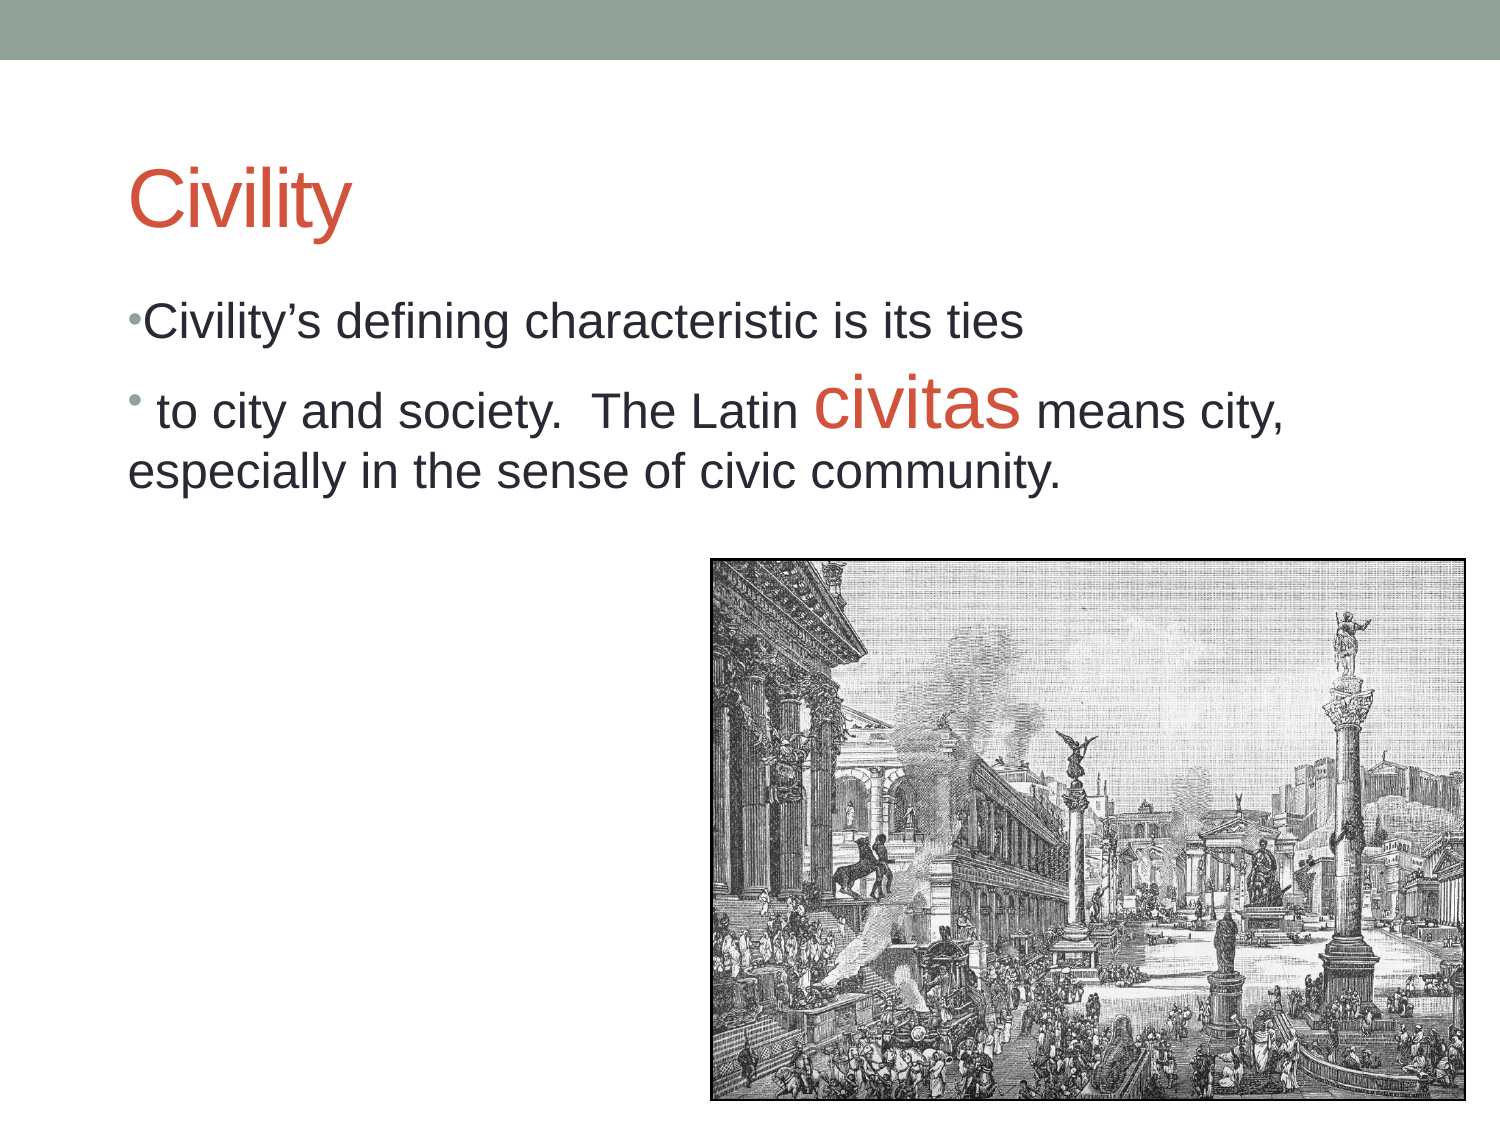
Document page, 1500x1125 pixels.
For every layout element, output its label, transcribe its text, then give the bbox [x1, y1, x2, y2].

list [712, 560, 1465, 1100]
list Civility’s defining characteristic is its ties to city and society. The Latin civitas means city, especially in the sense of civic community. [112, 287, 1388, 563]
title Civility [112, 99, 1388, 287]
